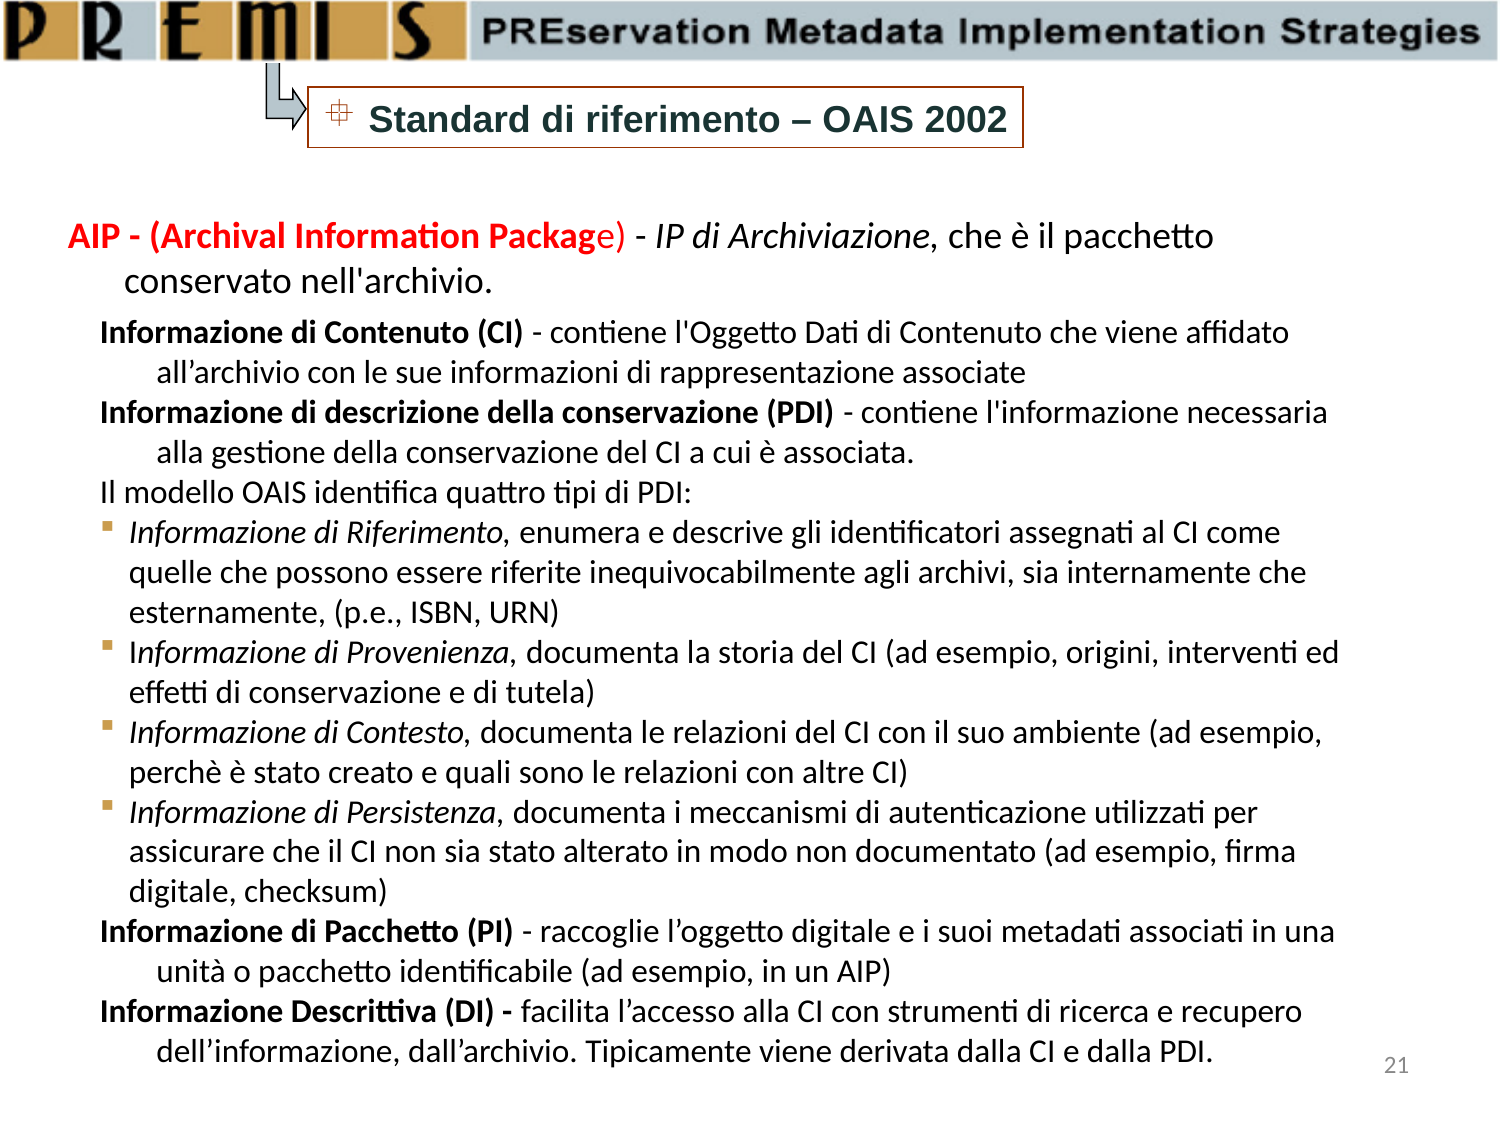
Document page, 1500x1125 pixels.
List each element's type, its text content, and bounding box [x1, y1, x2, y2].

text_box Standard di riferimento – OAIS 2002 [307, 87, 1024, 148]
picture [0, 0, 1500, 63]
slide_number 21 [1074, 1024, 1425, 1103]
text_box [266, 63, 306, 129]
text_box Informazione di Contenuto (CI) - contiene l'Oggetto Dati di Contenuto che viene affidato all’archivio con le sue informazioni di rappresentazione associate Informazione di descrizione della conservazione (PDI) - contiene l'informazione necessaria alla gestione della conservazione del CI a cui è associata. Il modello OAIS identifica quattro tipi di PDI: Informazione di Riferimento, enumera e descrive gli identificatori assegnati al CI come quelle che possono essere riferite inequivocabilmente agli archivi, sia internamente che esternamente, (p.e., ISBN, URN) Informazione di Provenienza, documenta la storia del CI (ad esempio, origini, interventi ed effetti di conservazione e di tutela) Informazione di Contesto, documenta le relazioni del CI con il suo ambiente (ad esempio, perchè è stato creato e quali sono le relazioni con altre CI) Informazione di Persistenza, documenta i meccanismi di autenticazione utilizzati per assicurare che il CI non sia stato alterato in modo non documentato (ad esempio, firma digitale, checksum) Informazione di Pacchetto (PI) - raccoglie l’oggetto digitale e i suoi metadati associati in una unità o pacchetto identificabile (ad esempio, in un AIP) Informazione Descrittiva (DI) - facilita l’accesso alla CI con strumenti di ricerca e recupero dell’informazione, dall’archivio. Tipicamente viene derivata dalla CI e dalla PDI. [85, 303, 1371, 1077]
text_box AIP - (Archival Information Package) - IP di Archiviazione, che è il pacchetto conservato nell'archivio. [53, 204, 1403, 309]
